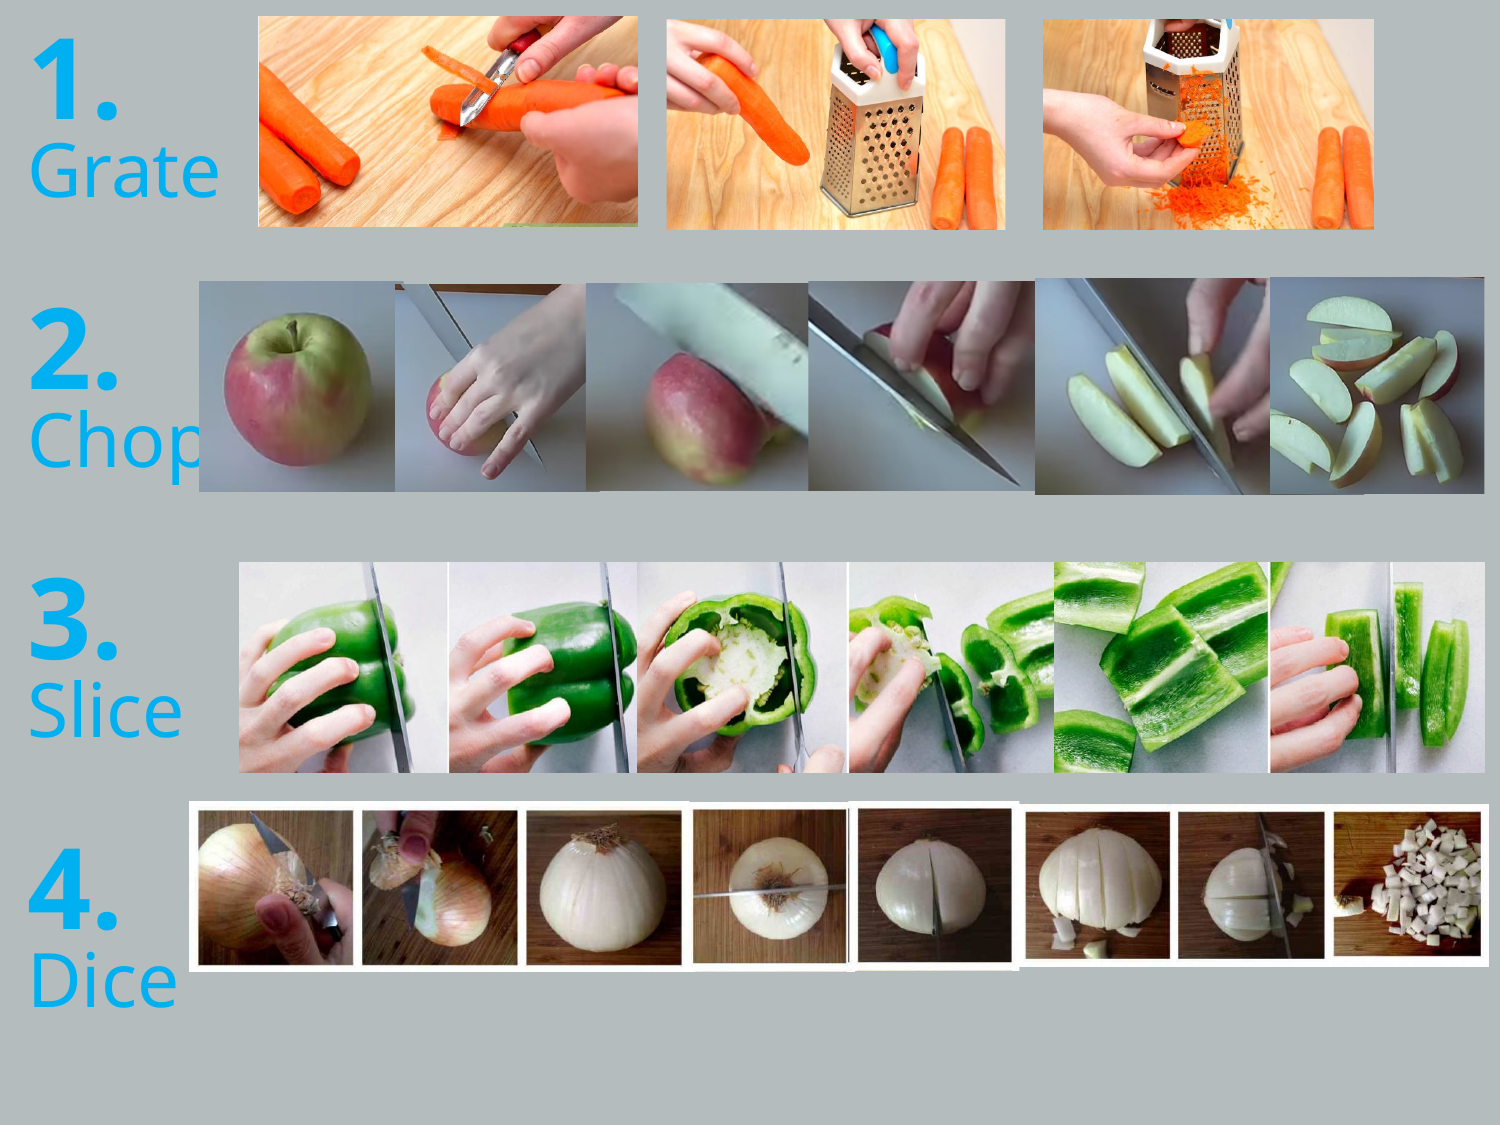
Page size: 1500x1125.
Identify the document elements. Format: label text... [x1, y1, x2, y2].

text_box Grate Chop Slice Dice [15, 117, 299, 1029]
picture [198, 277, 1485, 495]
picture [666, 19, 1006, 230]
picture [258, 16, 638, 227]
picture [189, 801, 1489, 972]
picture [239, 562, 1485, 773]
picture [1043, 19, 1374, 230]
text_box 1. 2. 3. 4. [15, 1, 167, 117]
